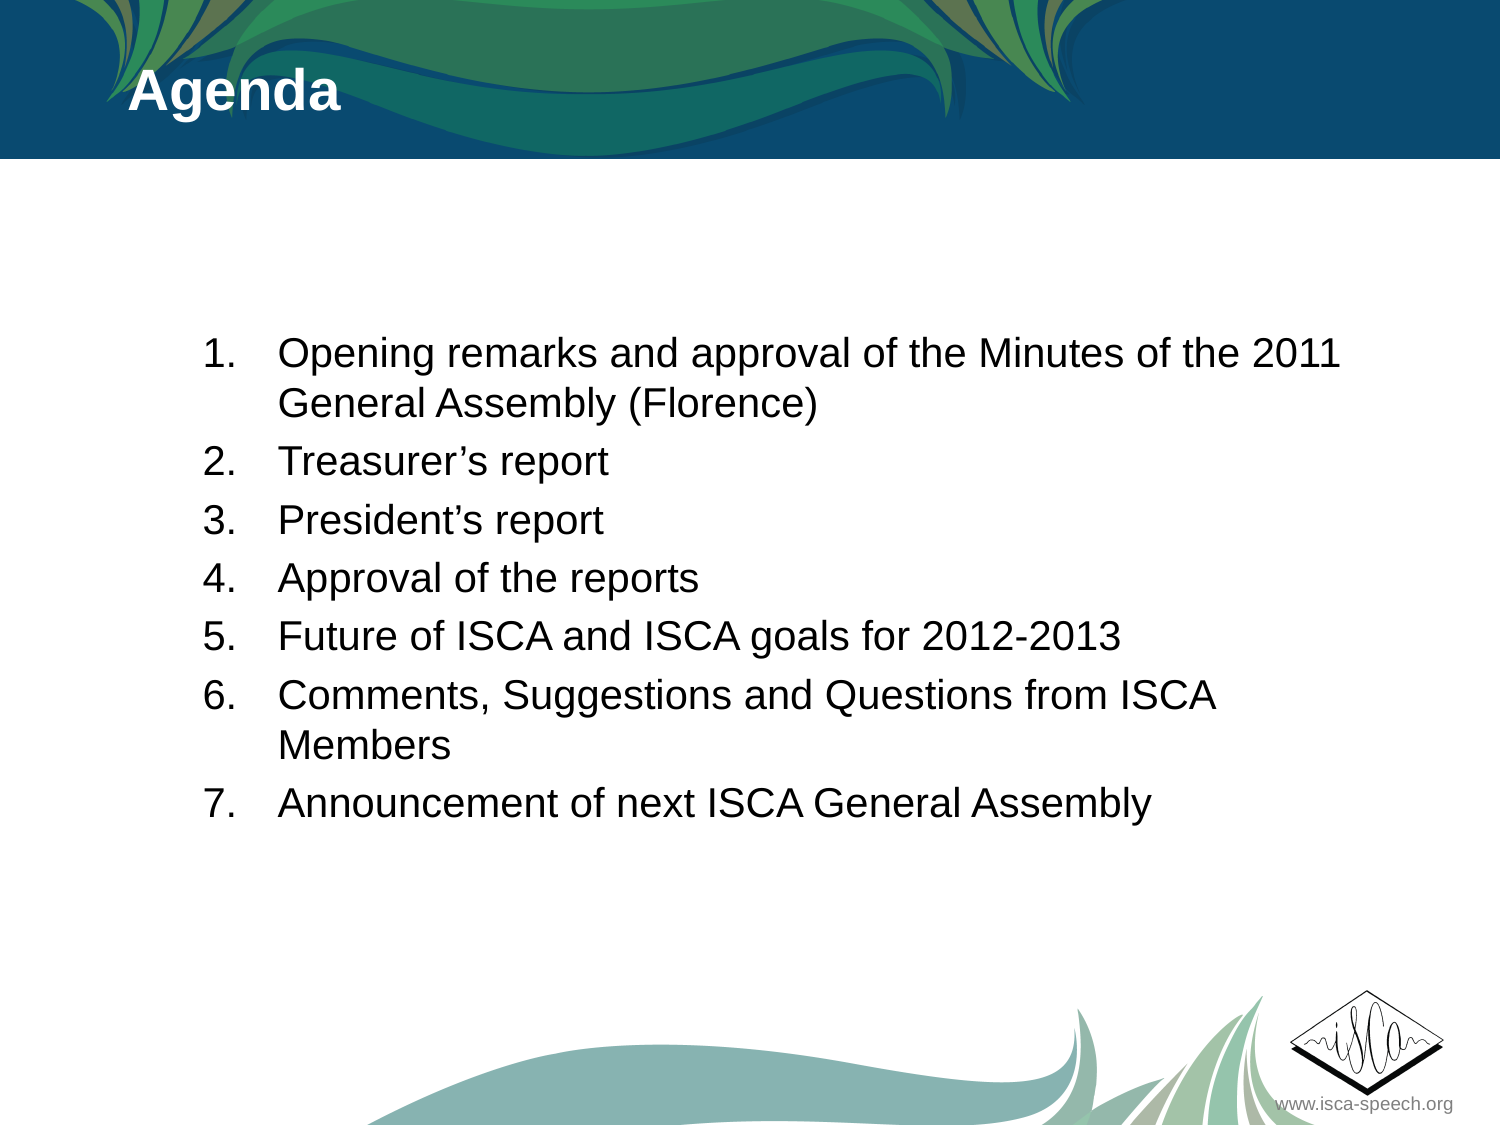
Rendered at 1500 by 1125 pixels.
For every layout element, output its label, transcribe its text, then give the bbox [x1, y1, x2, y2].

title Agenda [112, 24, 1388, 150]
picture [0, 0, 1500, 159]
picture [0, 975, 1475, 1125]
list Opening remarks and approval of the Minutes of the 2011 General Assembly (Florence) Treasurer’s report President’s report Approval of the reports Future of ISCA and ISCA goals for 2012-2013 Comments, Suggestions and Questions from ISCA Members Announcement of next ISCA General Assembly [112, 249, 1388, 1000]
